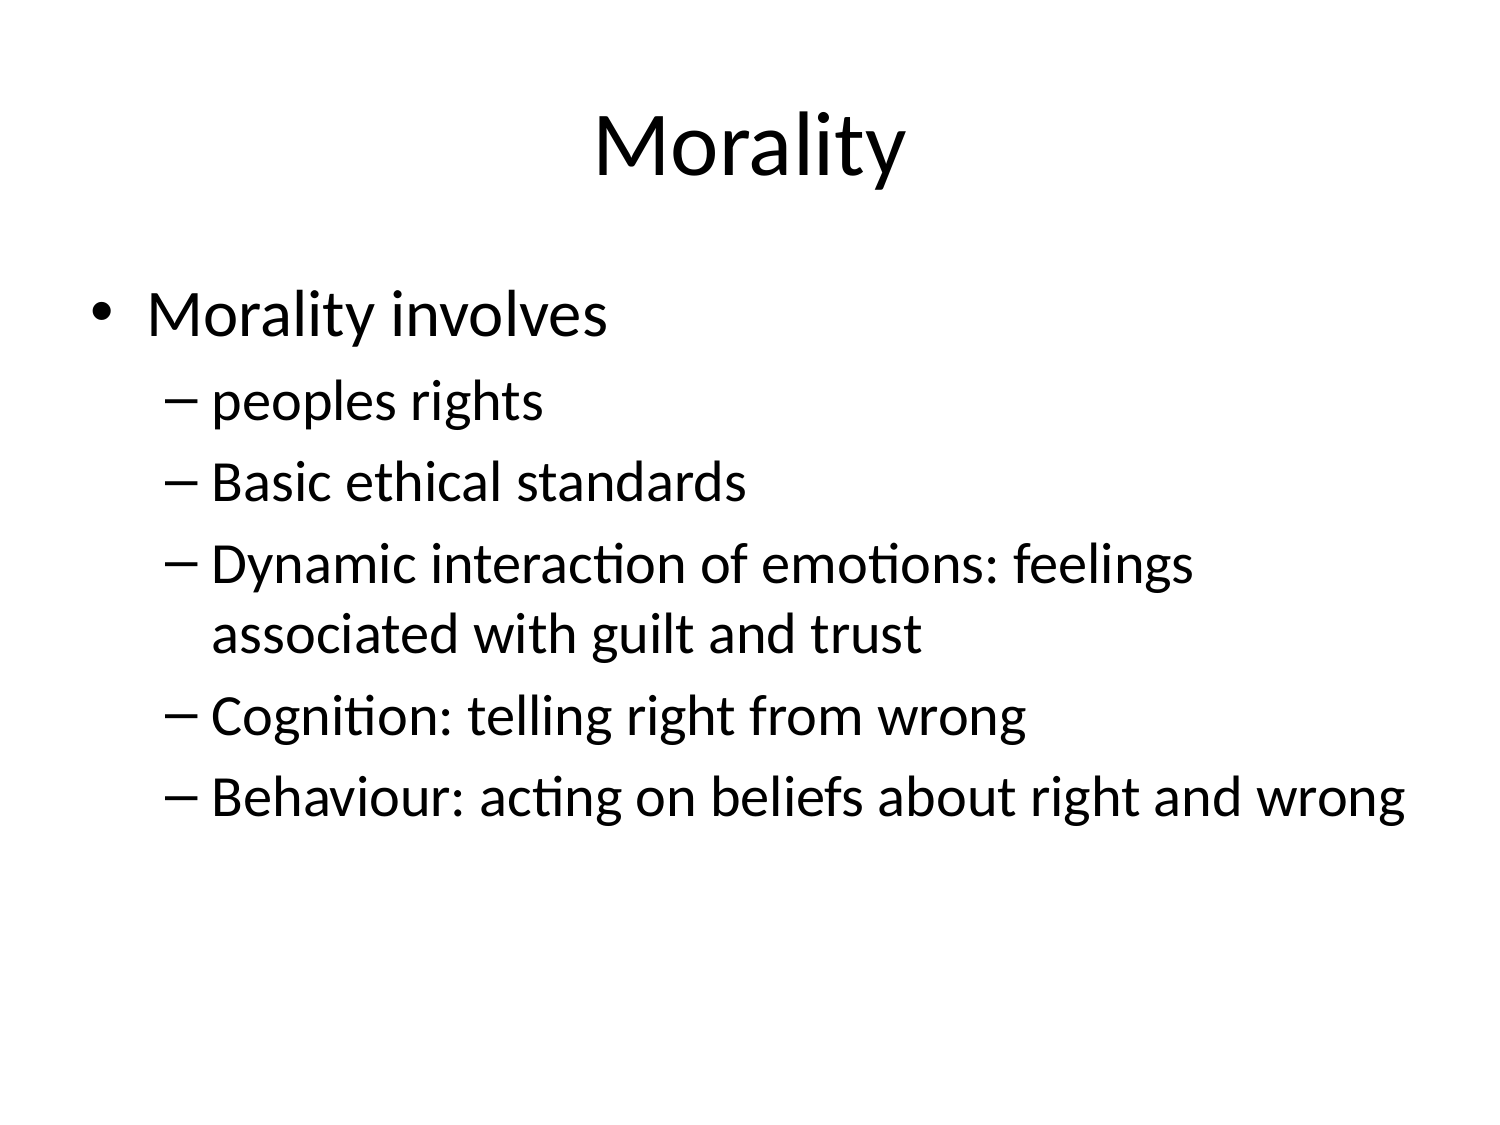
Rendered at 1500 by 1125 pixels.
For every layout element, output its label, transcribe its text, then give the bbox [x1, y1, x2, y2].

list Morality involves peoples rights Basic ethical standards Dynamic interaction of emotions: feelings associated with guilt and trust Cognition: telling right from wrong Behaviour: acting on beliefs about right and wrong [75, 262, 1425, 1005]
title Morality [75, 45, 1425, 233]
